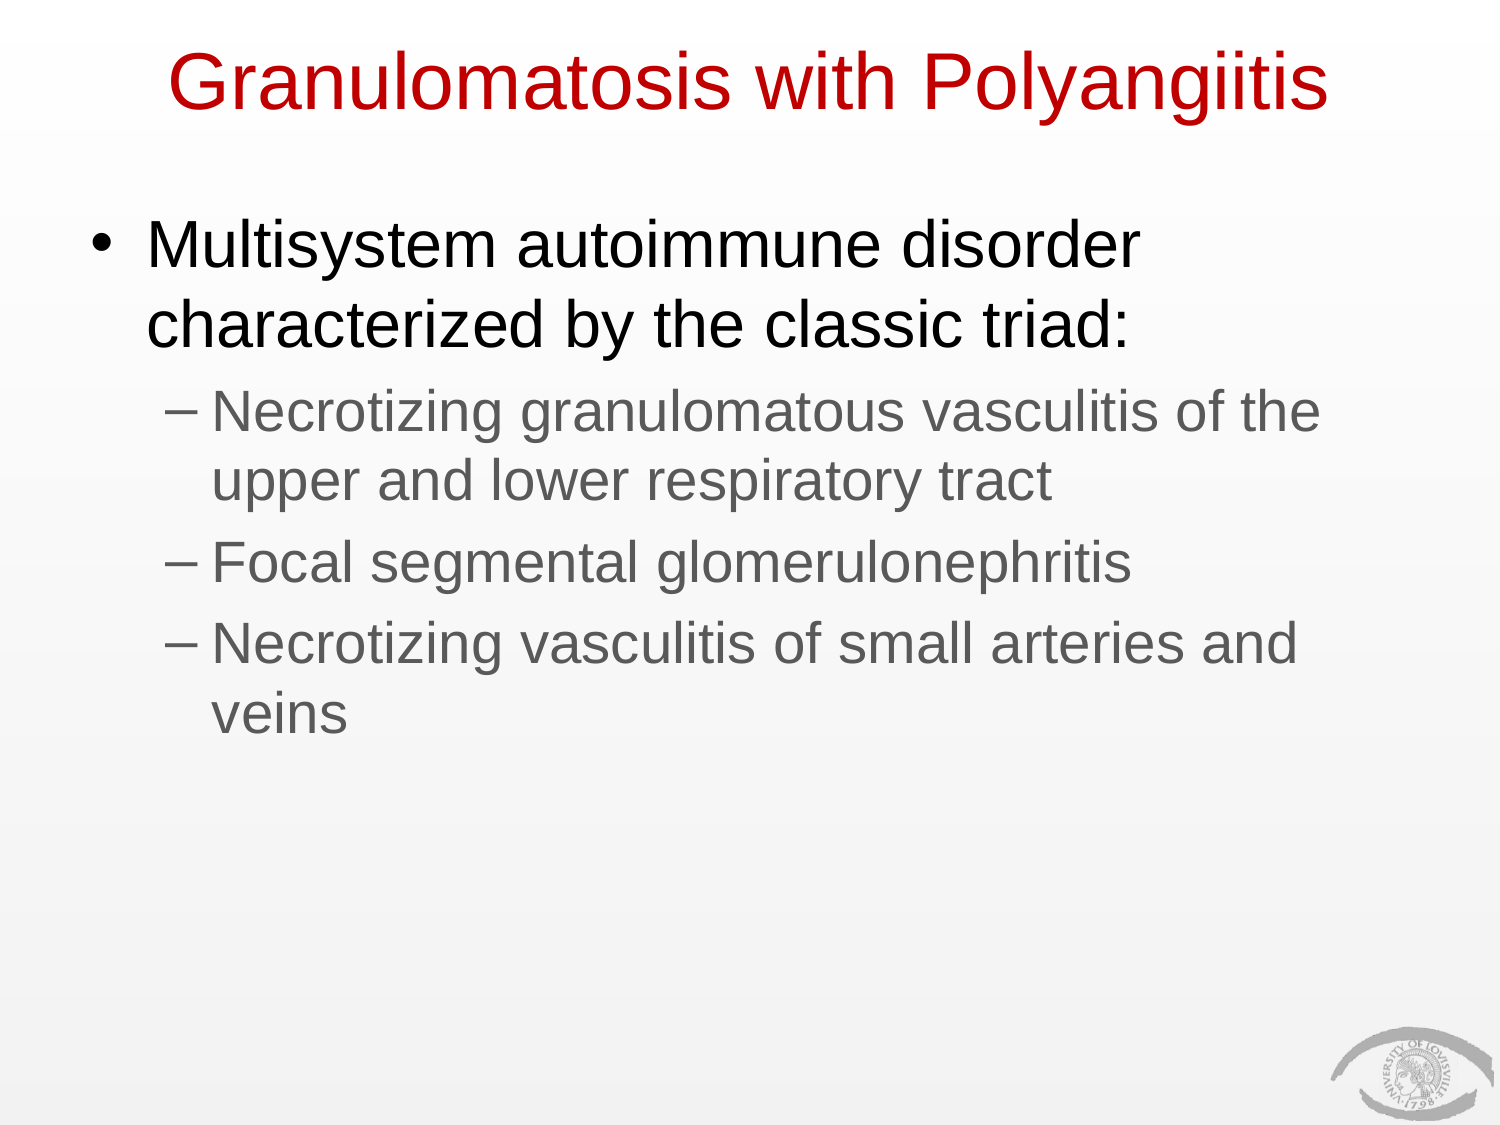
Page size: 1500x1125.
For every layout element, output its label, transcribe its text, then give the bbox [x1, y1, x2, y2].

picture [1329, 1025, 1496, 1123]
list Multisystem autoimmune disorder characterized by the classic triad: Necrotizing granulomatous vasculitis of the upper and lower respiratory tract Focal segmental glomerulonephritis Necrotizing vasculitis of small arteries and veins [75, 171, 1425, 873]
title Granulomatosis with Polyangiitis [75, 0, 1425, 171]
